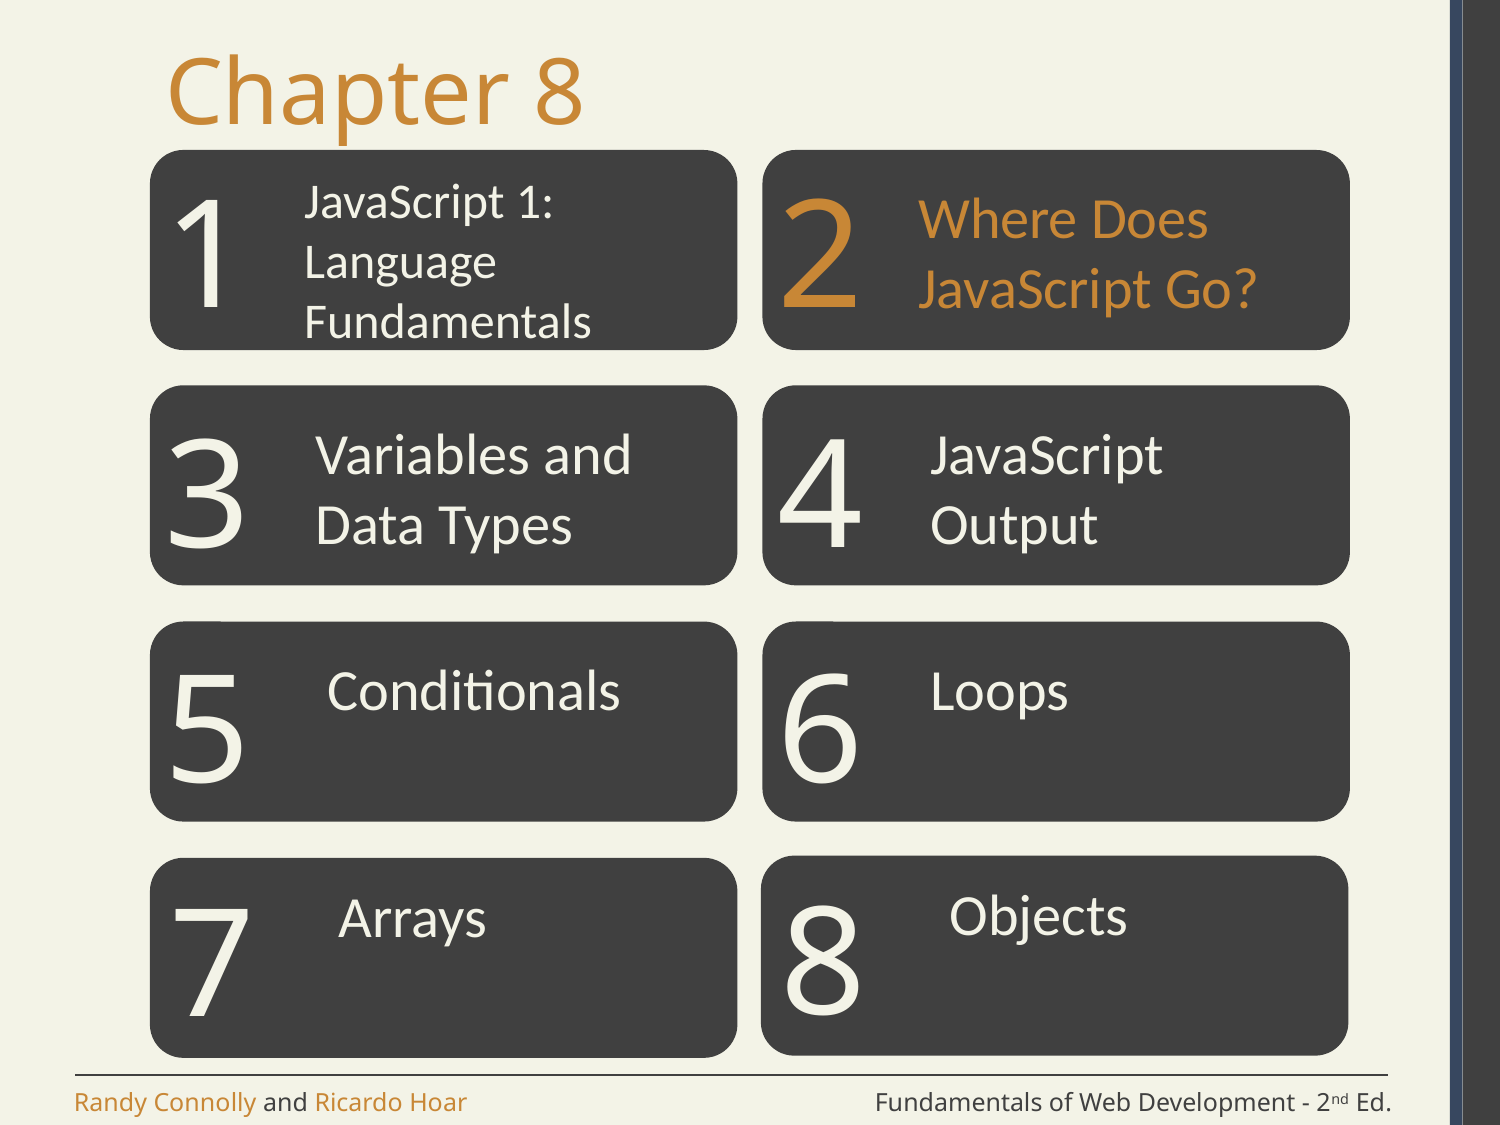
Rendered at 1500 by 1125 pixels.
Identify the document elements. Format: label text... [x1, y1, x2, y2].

text_box JavaScript Output [915, 408, 1329, 564]
text_box 8 [765, 857, 879, 1052]
text_box 1 [150, 149, 263, 345]
text_box 6 [762, 624, 875, 820]
text_box [147, 871, 154, 1045]
text_box 2 [762, 149, 875, 345]
text_box 5 [150, 624, 263, 820]
text_box Where Does JavaScript Go? [903, 172, 1317, 328]
text_box Arrays [324, 872, 738, 957]
text_box [165, 619, 740, 824]
title Chapter 8 [150, 24, 1450, 200]
text_box [162, 383, 740, 588]
text_box JavaScript 1: Language Fundamentals [289, 160, 703, 356]
text_box [774, 147, 1353, 353]
text_box [778, 619, 1353, 824]
text_box 3 [150, 390, 263, 586]
text_box [758, 869, 765, 1043]
text_box [161, 147, 740, 353]
text_box [775, 383, 1353, 588]
text_box Objects [935, 869, 1349, 955]
text_box Conditionals [312, 645, 727, 730]
text_box [775, 853, 1351, 1058]
text_box Loops [915, 645, 1329, 730]
text_box 4 [762, 390, 875, 586]
text_box [165, 855, 740, 1060]
text_box Variables and Data Types [301, 408, 715, 564]
text_box 7 [154, 859, 268, 1055]
